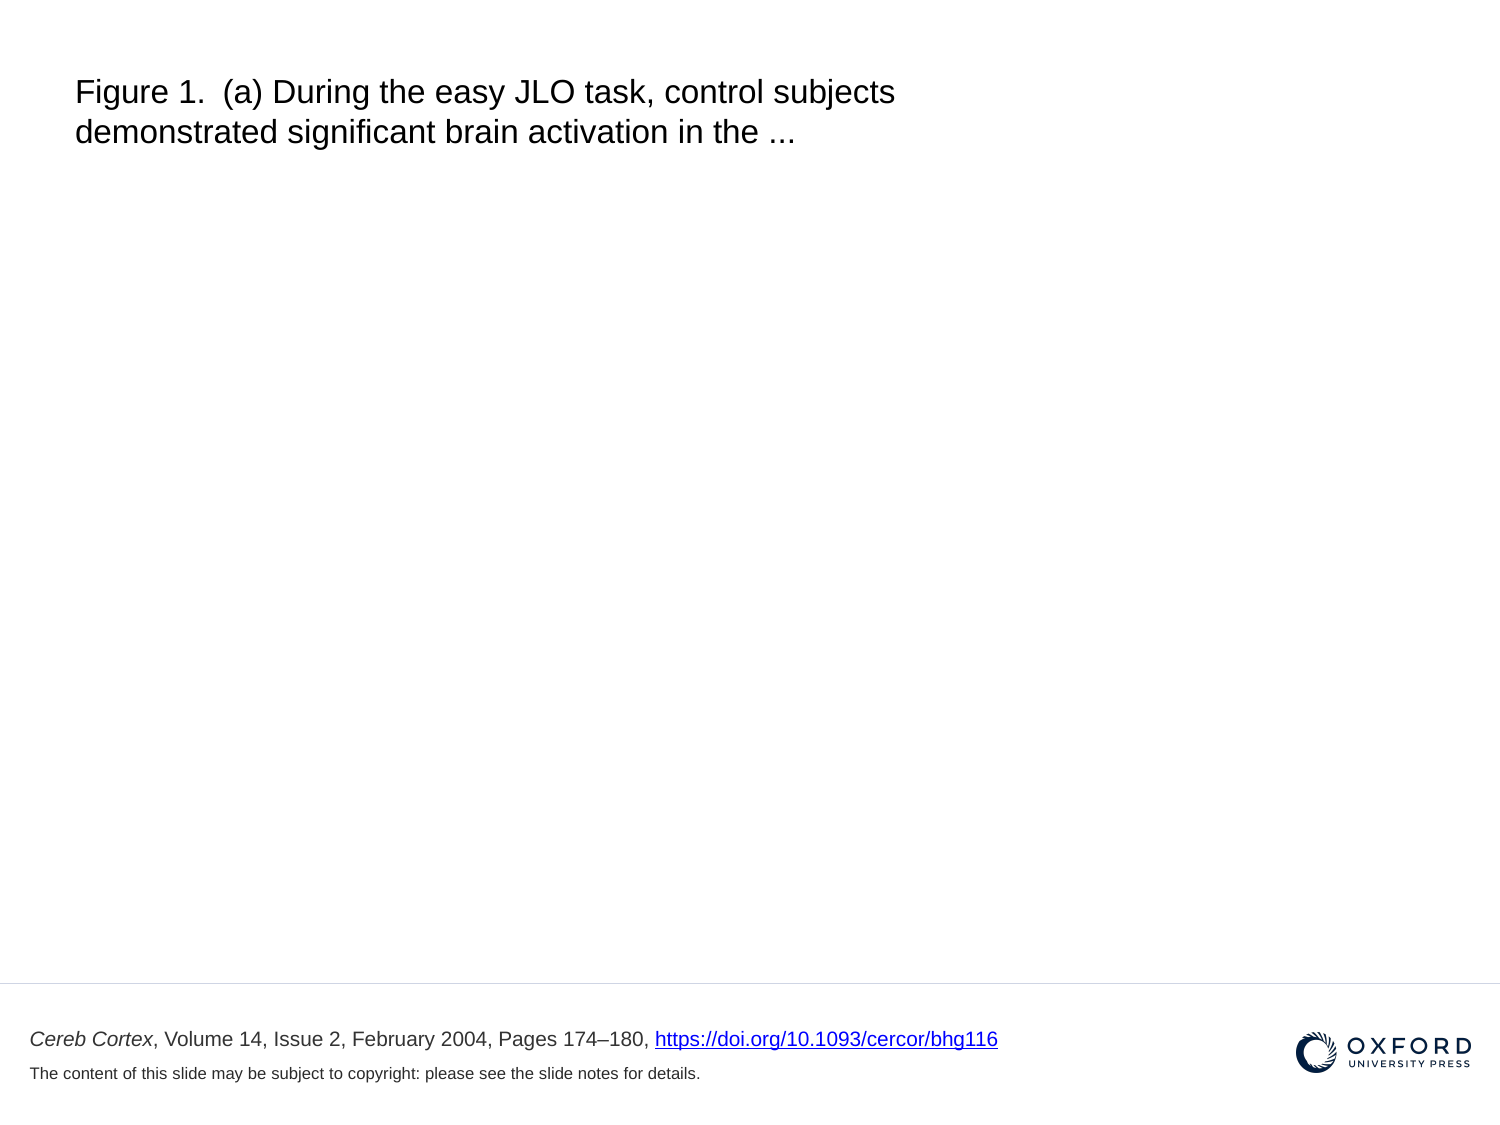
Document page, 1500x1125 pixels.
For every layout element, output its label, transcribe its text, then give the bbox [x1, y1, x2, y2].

picture [1296, 1032, 1471, 1073]
title Figure 1. (a) During the easy JLO task, control subjects demonstrated significant brain activation in the ... [75, 69, 1078, 171]
footer Cereb Cortex, Volume 14, Issue 2, February 2004, Pages 174–180, https://doi.org/10.1093/cercor/bhg116 The content of this slide may be subject to copyright: please see the slide notes for details. [0, 983, 1260, 1125]
